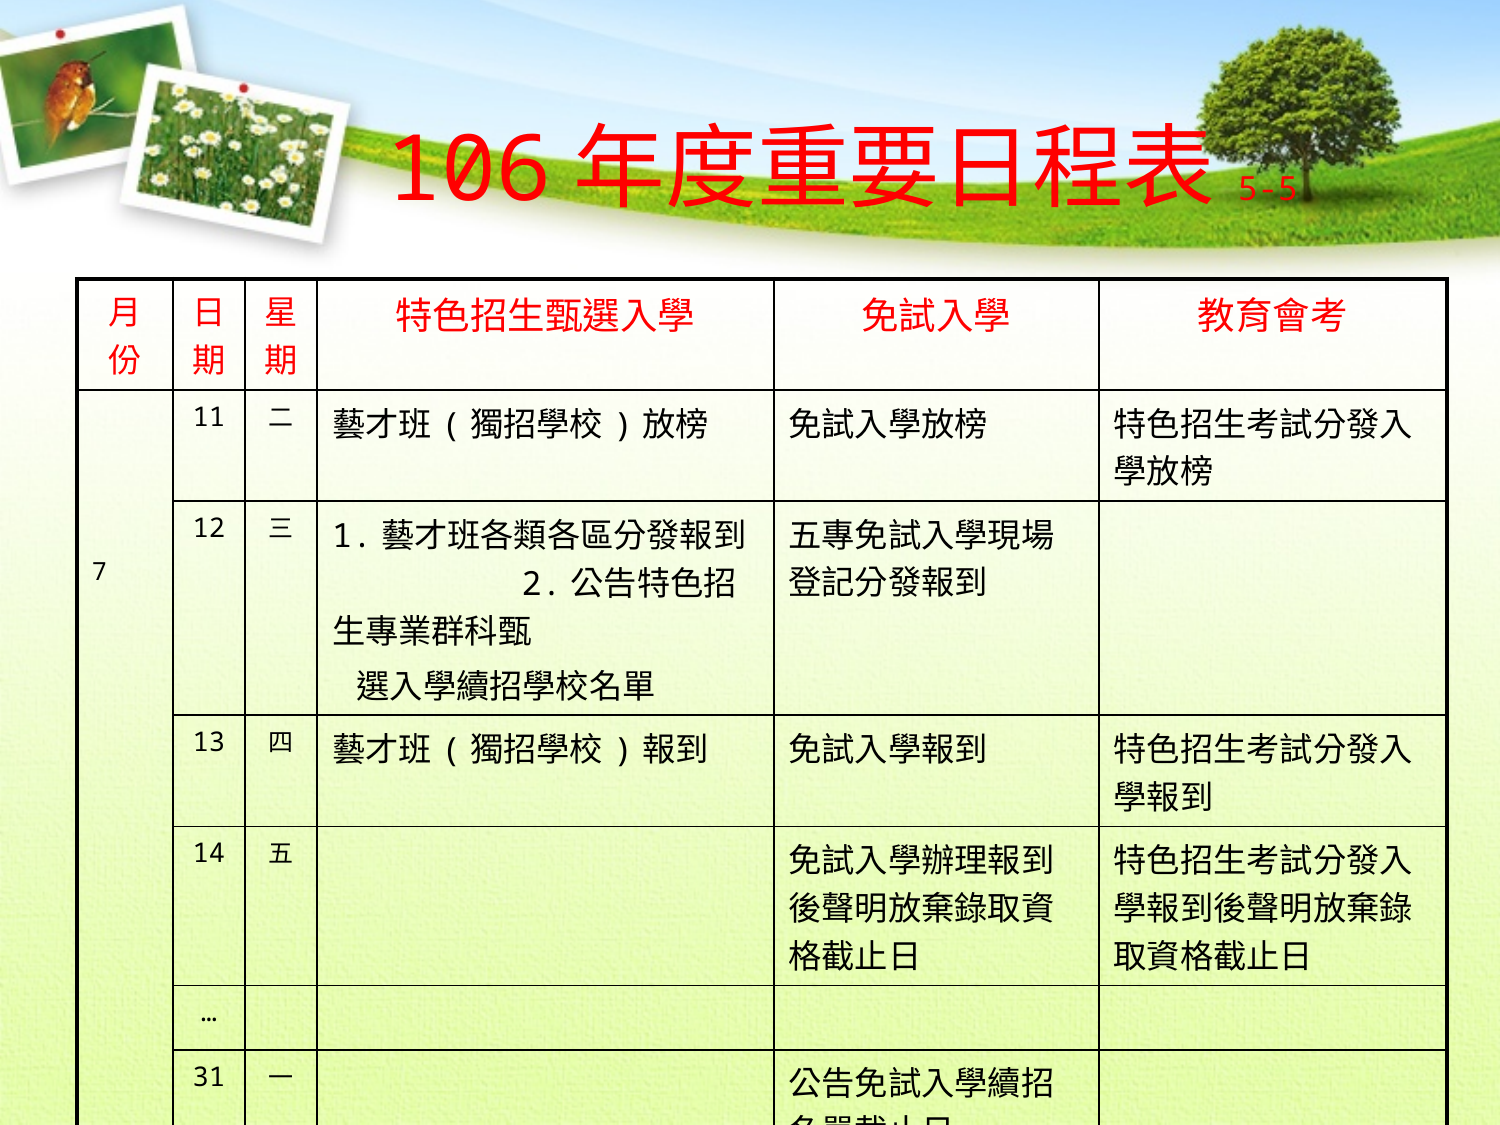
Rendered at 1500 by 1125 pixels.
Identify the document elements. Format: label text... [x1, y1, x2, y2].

table_cell 31 [174, 1051, 244, 1125]
table_cell 特色招生考試分發入學放榜 [1100, 391, 1445, 500]
table_cell 五 [246, 827, 316, 985]
table_cell 藝才班(獨招學校)放榜 [318, 391, 773, 500]
table_header 星期 [246, 281, 316, 389]
table_cell 一 [246, 1051, 316, 1125]
table_cell … [174, 986, 244, 1049]
table_cell [1100, 1051, 1445, 1125]
text_box 106年度重要日程表5-5 [371, 101, 1353, 227]
table_cell 四 [246, 716, 316, 826]
table_cell 12 [174, 502, 244, 714]
table_cell 1.藝才班各類各區分發報到 2.公告特色招生專業群科甄 選入學續招學校名單 [318, 502, 773, 714]
table_header 日期 [174, 281, 244, 389]
table_cell [318, 1051, 773, 1125]
table_cell [318, 986, 773, 1049]
table_cell [1100, 986, 1445, 1049]
table_cell [318, 827, 773, 985]
table_cell [246, 986, 316, 1049]
table_cell 二 [246, 391, 316, 500]
table_cell 藝才班(獨招學校)報到 [318, 716, 773, 826]
table_cell 14 [174, 827, 244, 985]
picture [0, 0, 1500, 1125]
table_cell 免試入學放榜 [775, 391, 1098, 500]
table_cell 五專免試入學現場登記分發報到 [775, 502, 1098, 714]
table_cell 免試入學辦理報到後聲明放棄錄取資格截止日 [775, 827, 1098, 985]
table_cell [775, 986, 1098, 1049]
table_cell 免試入學報到 [775, 716, 1098, 826]
table_cell 13 [174, 716, 244, 826]
table_cell 7 [79, 391, 172, 1125]
table_cell 三 [246, 502, 316, 714]
table_cell 11 [174, 391, 244, 500]
table_cell [1100, 502, 1445, 714]
table_cell 公告免試入學續招名單截止日 [775, 1051, 1098, 1125]
table_header 月份 [79, 281, 172, 389]
table_header 特色招生甄選入學 [318, 281, 773, 389]
table_cell 特色招生考試分發入學報到 [1100, 716, 1445, 826]
table_header 免試入學 [775, 281, 1098, 389]
table_cell 特色招生考試分發入學報到後聲明放棄錄取資格截止日 [1100, 827, 1445, 985]
table_header 教育會考 [1100, 281, 1445, 389]
